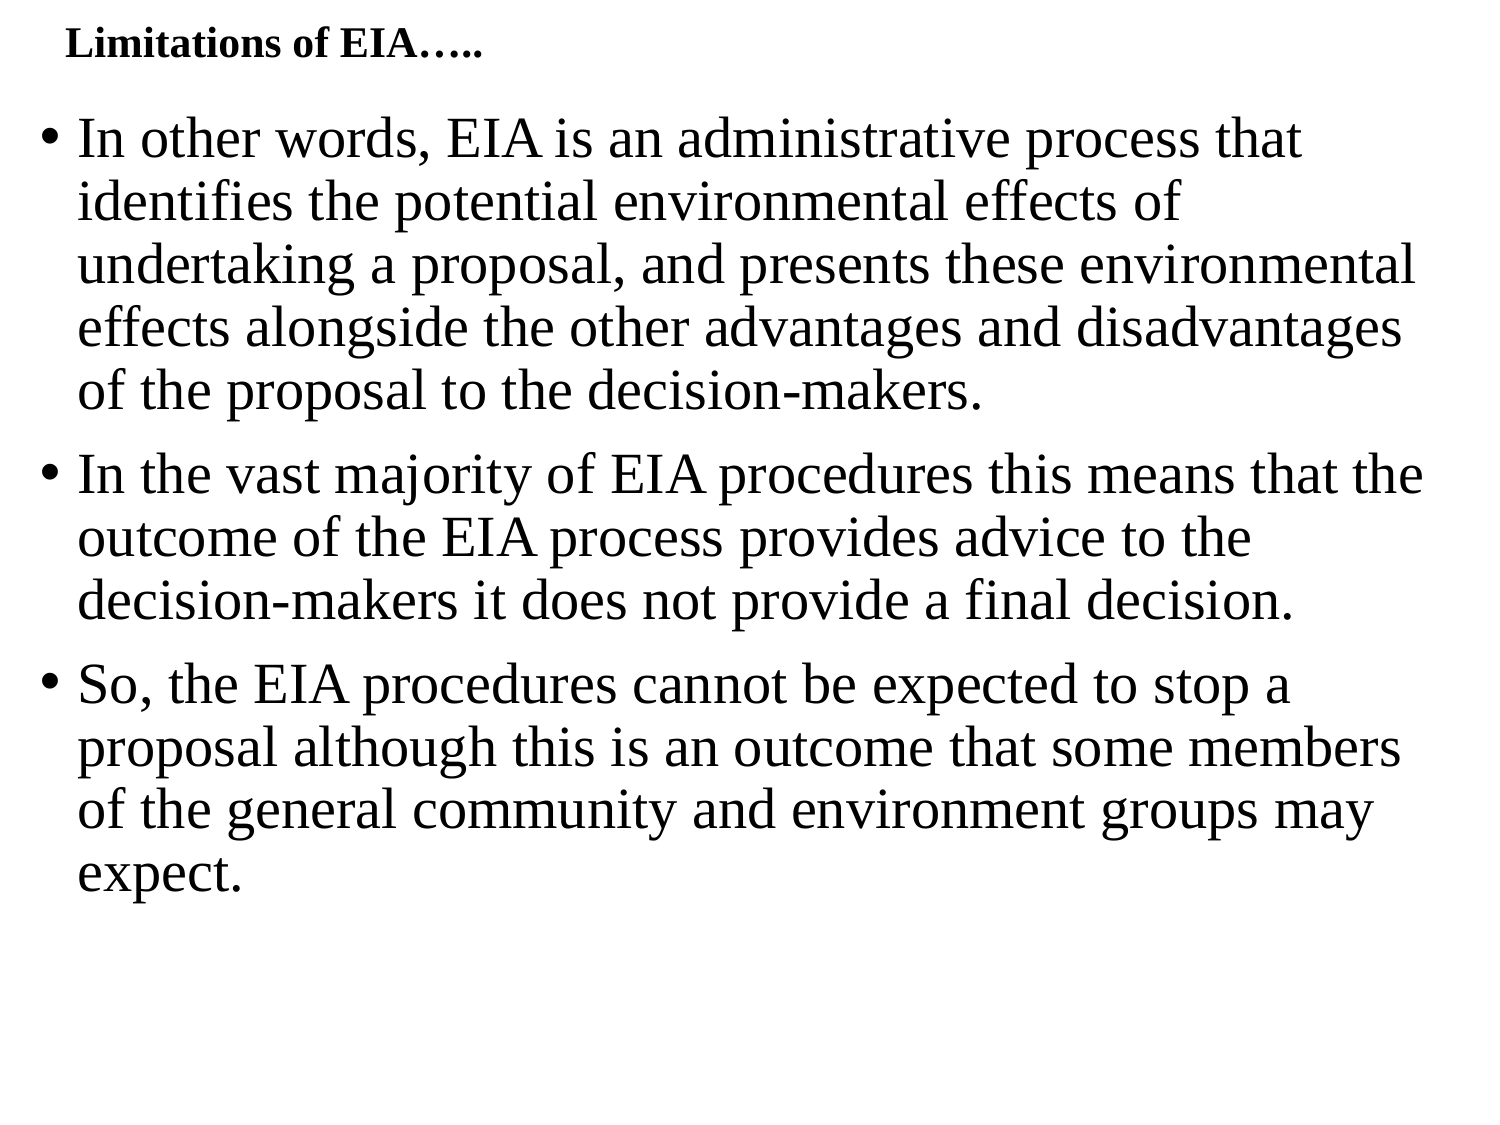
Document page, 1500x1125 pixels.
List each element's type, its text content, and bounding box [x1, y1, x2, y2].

title Limitations of EIA….. [50, 12, 1400, 75]
list In other words, EIA is an administrative process that identifies the potential environmental effects of undertaking a proposal, and presents these environmental effects alongside the other advantages and disadvantages of the proposal to the decision-makers. In the vast majority of EIA procedures this means that the outcome of the EIA process provides advice to the decision-makers it does not provide a final decision. So, the EIA procedures cannot be expected to stop a proposal although this is an outcome that some members of the general community and environment groups may expect. [24, 99, 1463, 1088]
